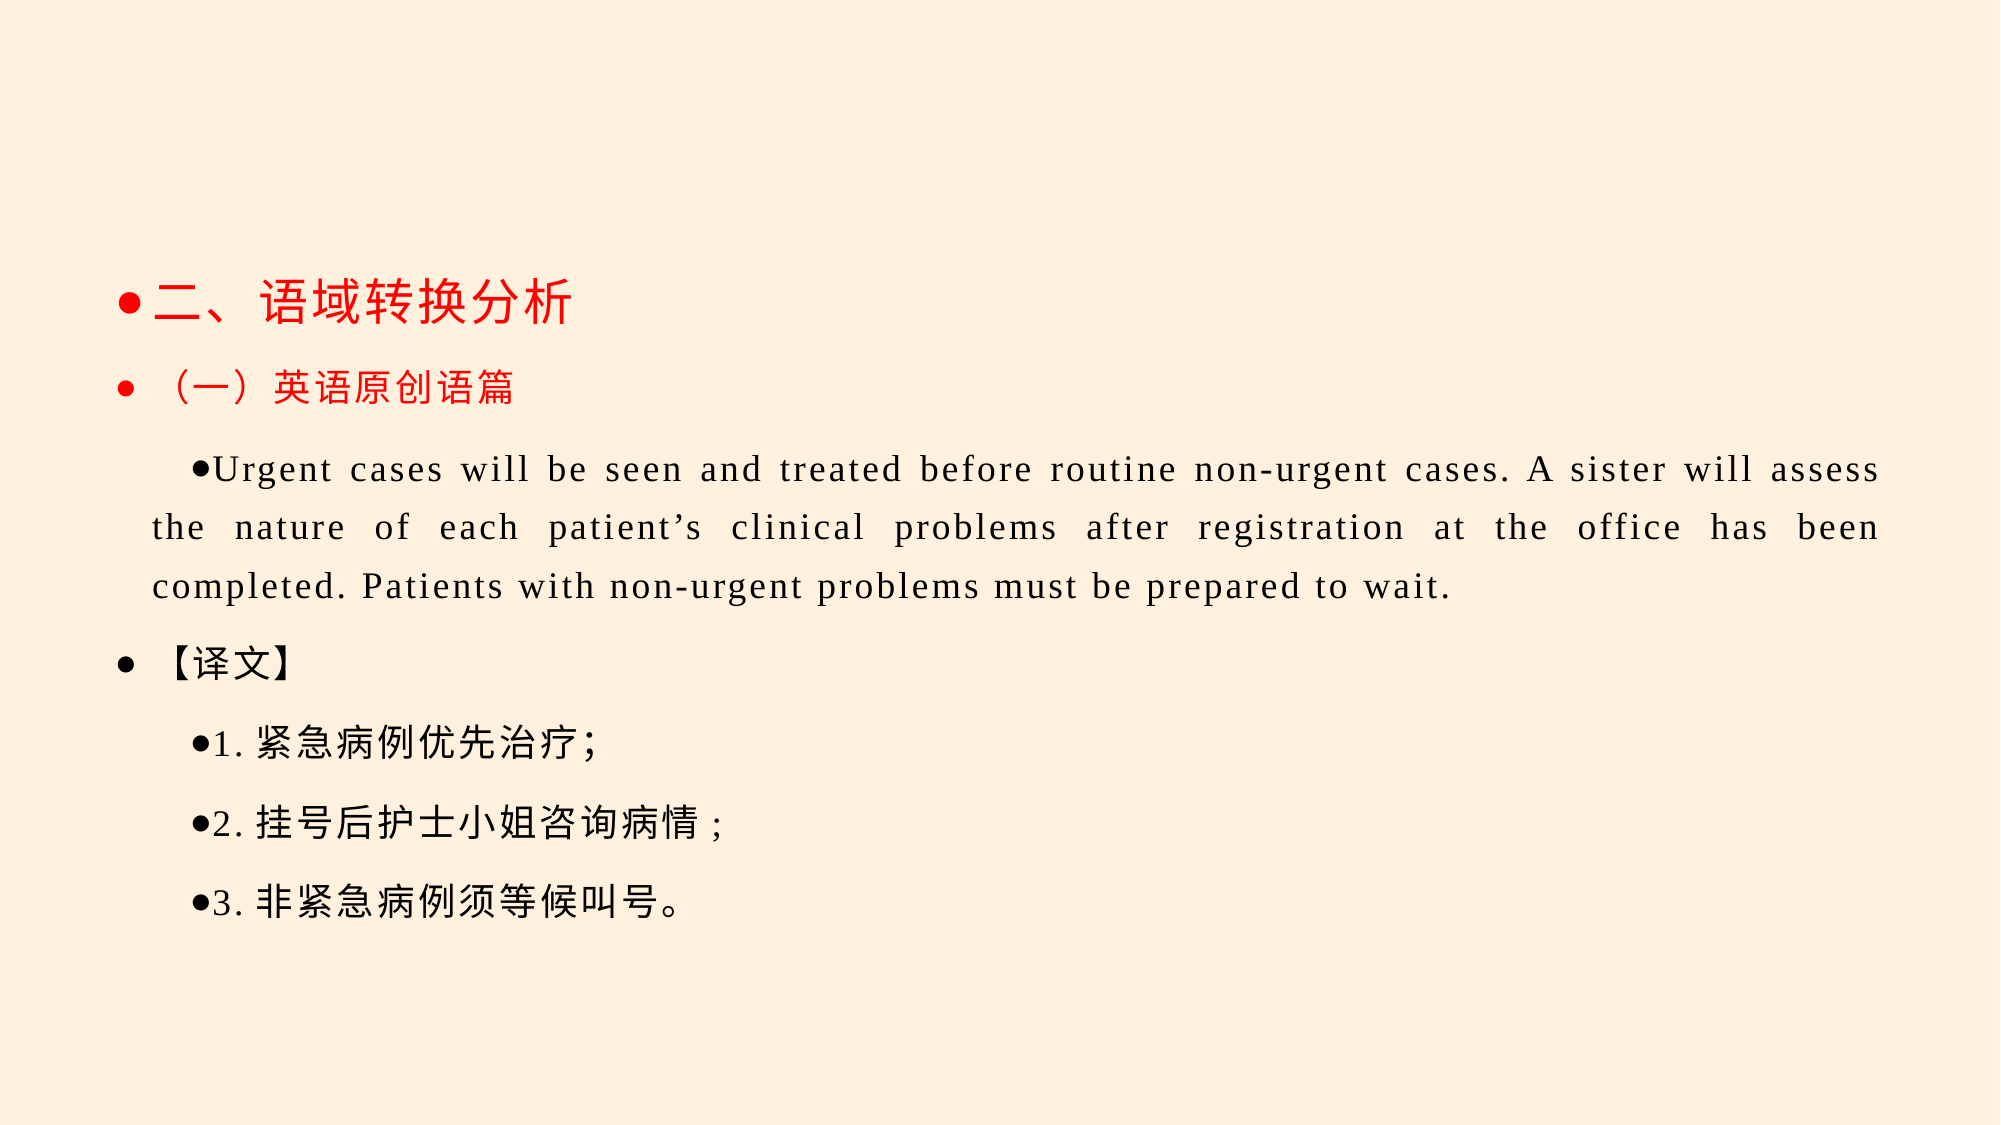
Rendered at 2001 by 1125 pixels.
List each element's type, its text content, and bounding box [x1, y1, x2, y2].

list 二、语域转换分析 （一）英语原创语篇 Urgent cases will be seen and treated before routine non-urgent cases. A sister will assess the nature of each patient’s clinical problems after registration at the office has been completed. Patients with non-urgent problems must be prepared to wait. 【译文】 1.紧急病例优先治疗； 2.挂号后护士小姐咨询病情; 3.非紧急病例须等候叫号。 [99, 244, 1900, 1026]
